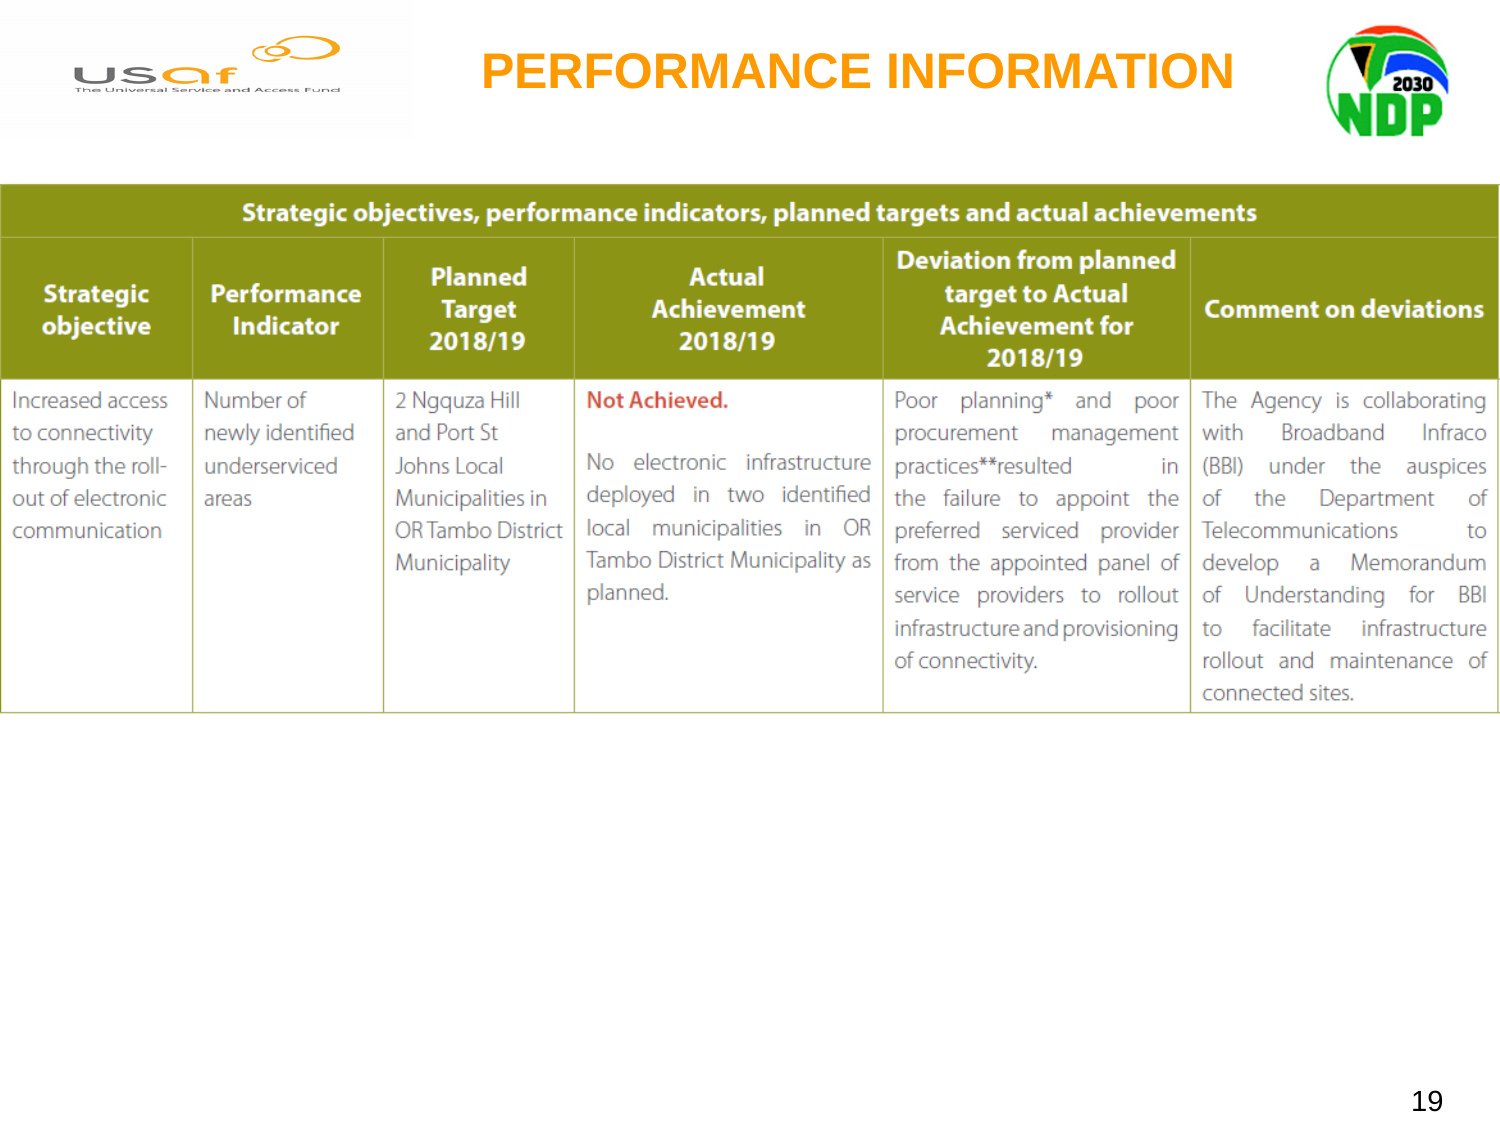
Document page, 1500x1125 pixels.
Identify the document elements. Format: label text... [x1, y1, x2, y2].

slide_number 19 [1197, 1074, 1459, 1125]
picture [0, 184, 1500, 717]
text_box PERFORMANCE INFORMATION [456, 30, 1260, 106]
picture [1315, 7, 1465, 156]
picture [0, 0, 414, 138]
